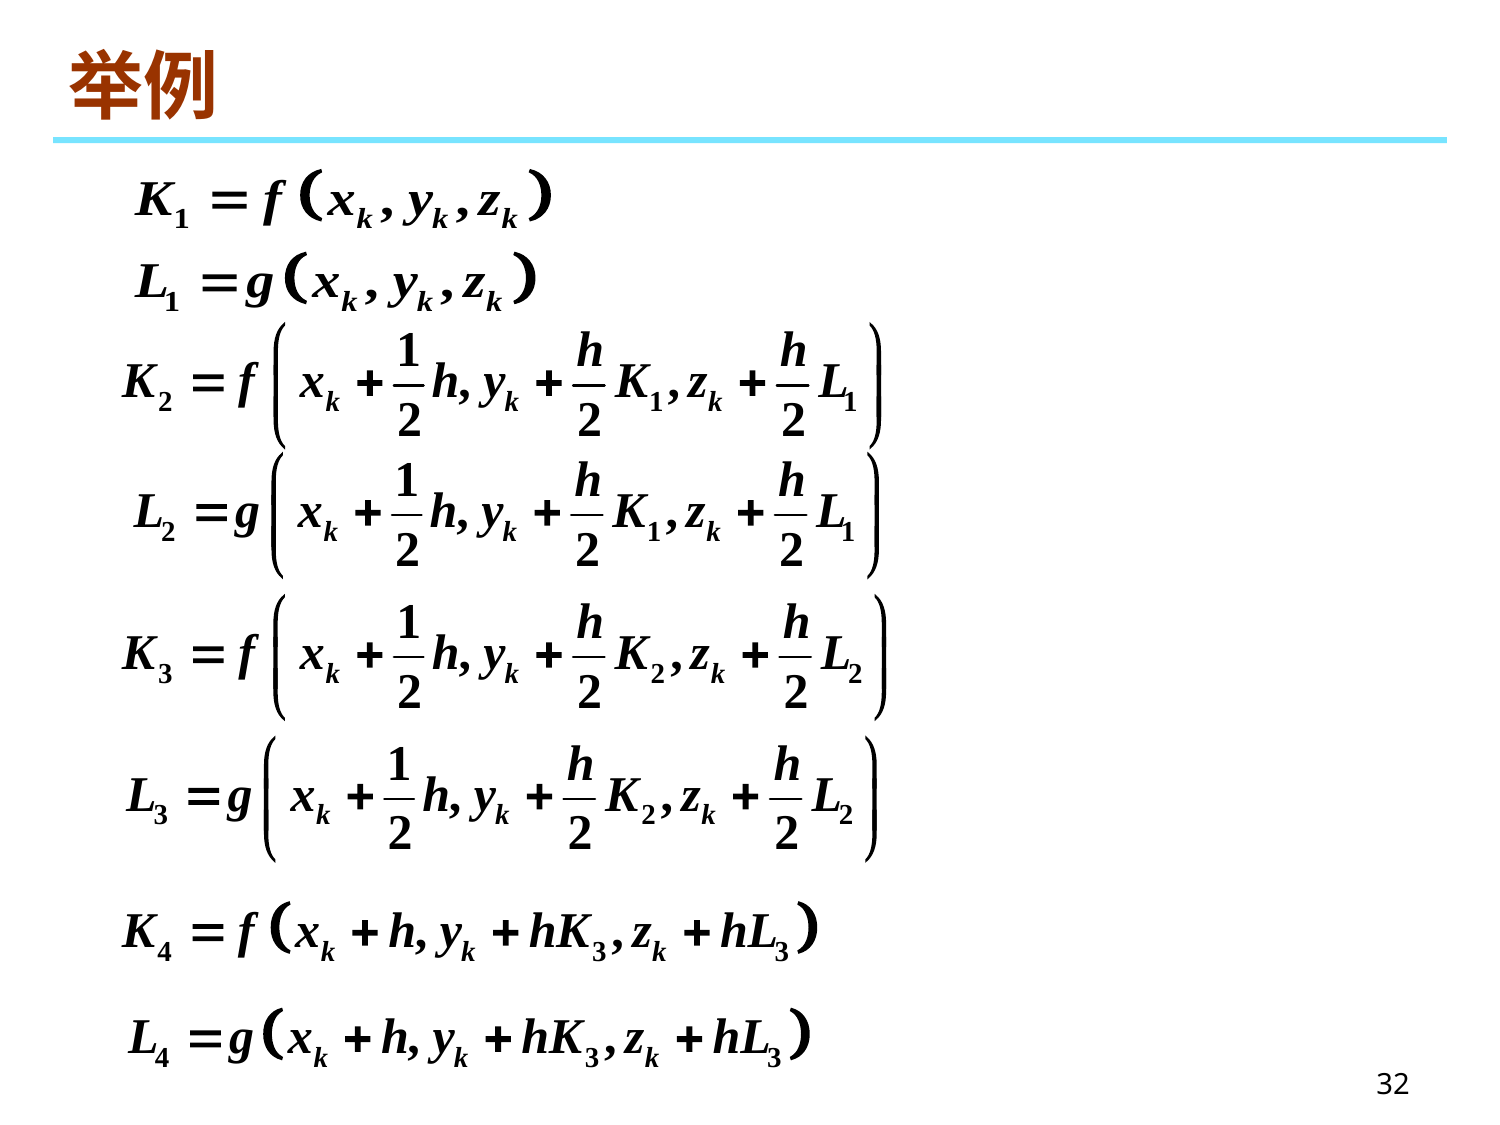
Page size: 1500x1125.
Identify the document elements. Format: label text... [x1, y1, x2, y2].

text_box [112, 314, 896, 456]
title 举例 [53, 0, 1229, 137]
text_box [112, 893, 825, 977]
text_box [116, 727, 891, 870]
slide_number 32 [1112, 1037, 1425, 1113]
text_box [112, 586, 900, 728]
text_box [123, 243, 542, 327]
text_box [118, 999, 819, 1083]
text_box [123, 444, 895, 586]
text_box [123, 160, 561, 245]
